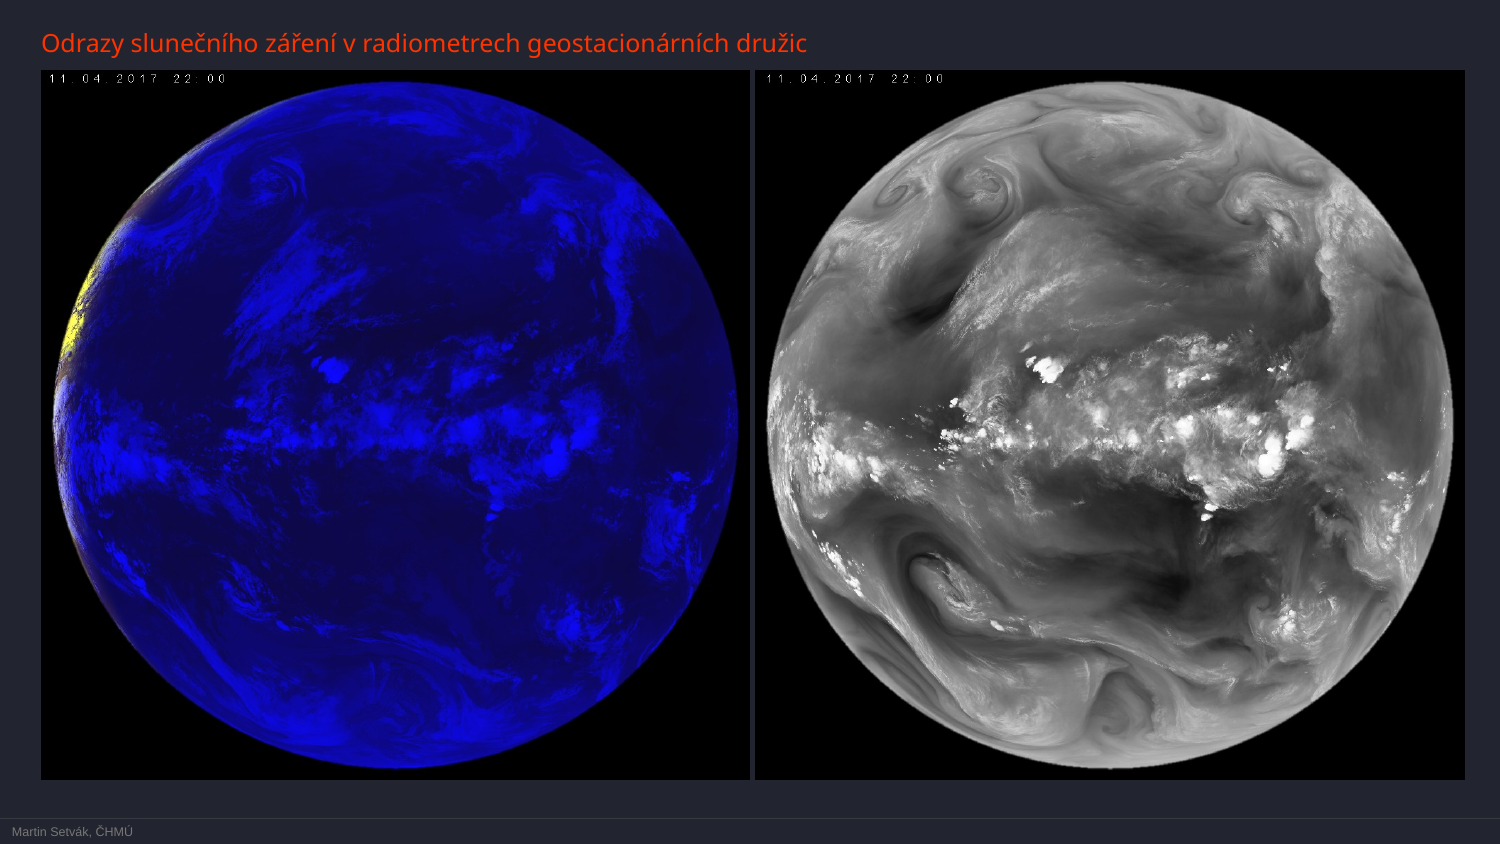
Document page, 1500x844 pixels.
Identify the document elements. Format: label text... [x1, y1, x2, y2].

text_box Martin Setvák, ČHMÚ [0, 820, 225, 842]
picture [0, 0, 1500, 844]
text_box Odrazy slunečního záření v radiometrech geostacionárních družic [26, 20, 1108, 65]
